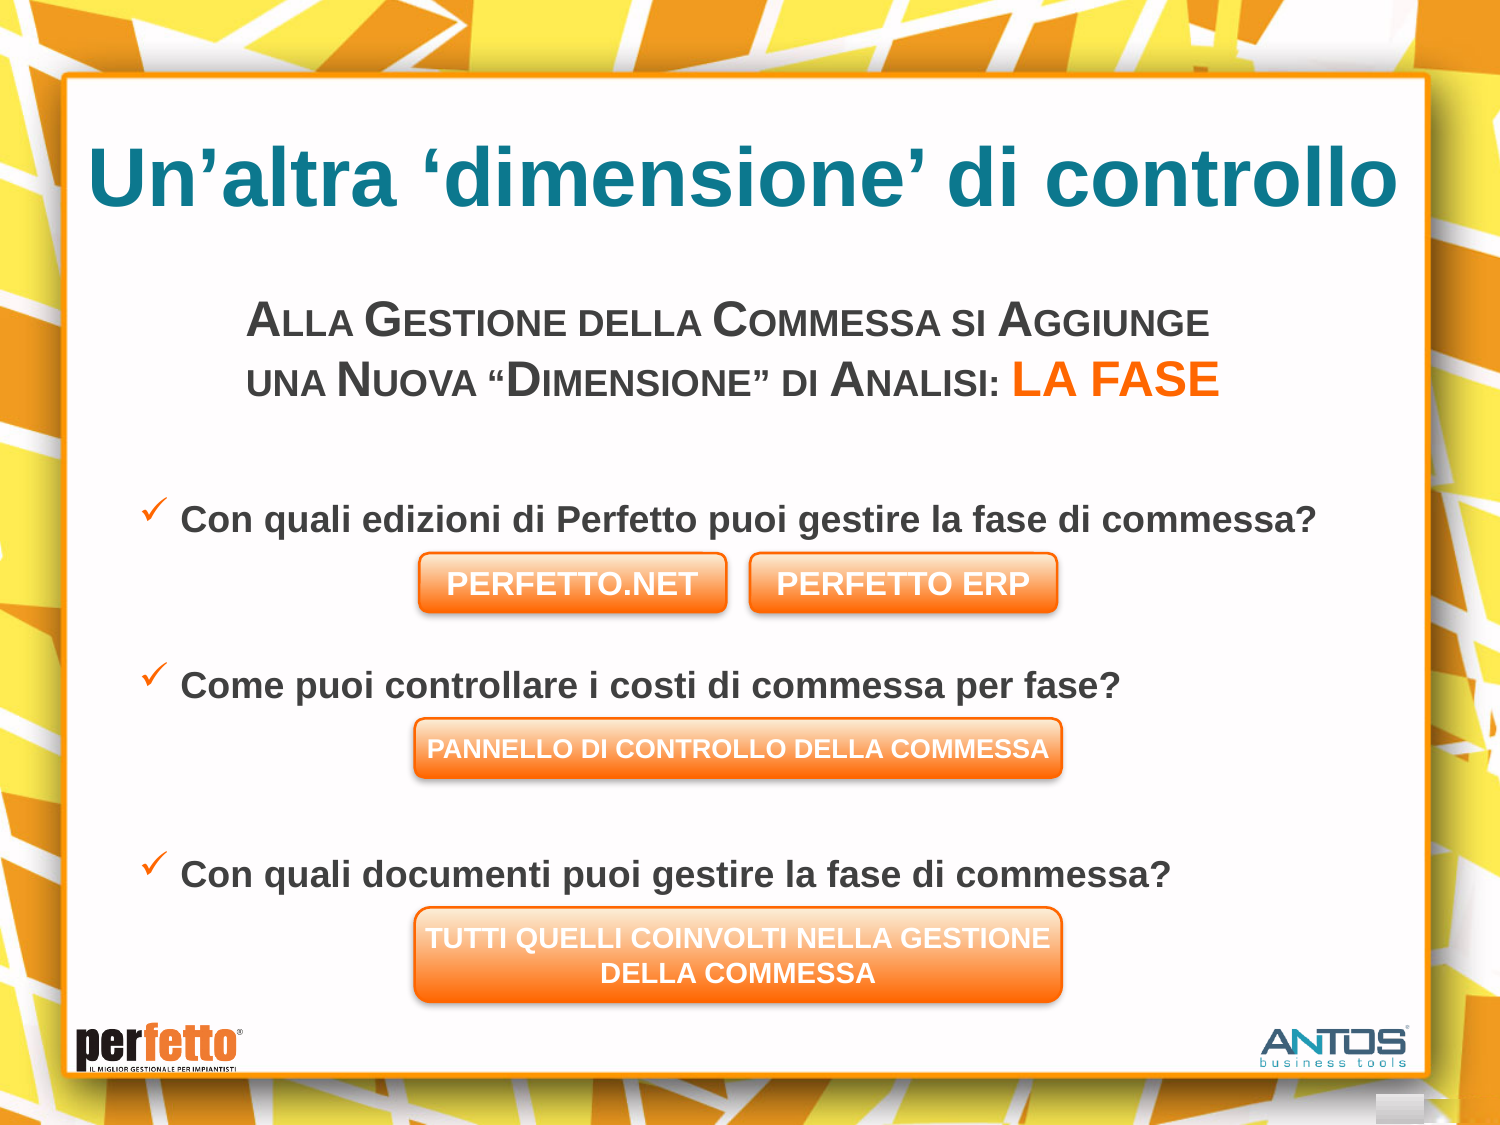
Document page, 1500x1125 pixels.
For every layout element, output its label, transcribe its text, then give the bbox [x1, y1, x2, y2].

text_box Come puoi controllare i costi di commessa per fase? [123, 653, 1335, 719]
picture [0, 0, 1500, 1125]
text_box Con quali edizioni di Perfetto puoi gestire la fase di commessa? [123, 487, 1335, 553]
text_box Con quali documenti puoi gestire la fase di commessa? [123, 842, 1335, 908]
text_box PANNELLO DI CONTROLLO DELLA COMMESSA [414, 718, 1062, 778]
text_box TUTTI QUELLI COINVOLTI NELLA GESTIONE DELLA COMMESSA [414, 907, 1062, 1002]
text_box PERFETTO.NET [419, 552, 727, 613]
text_box ALLA GESTIONE DELLA COMMESSA SI AGGIUNGE UNA NUOVA “DIMENSIONE” DI ANALISI: LA FASE [123, 278, 1343, 445]
text_box Un’altra ‘dimensione’ di controllo [76, 78, 1412, 268]
text_box PERFETTO ERP [749, 552, 1058, 613]
